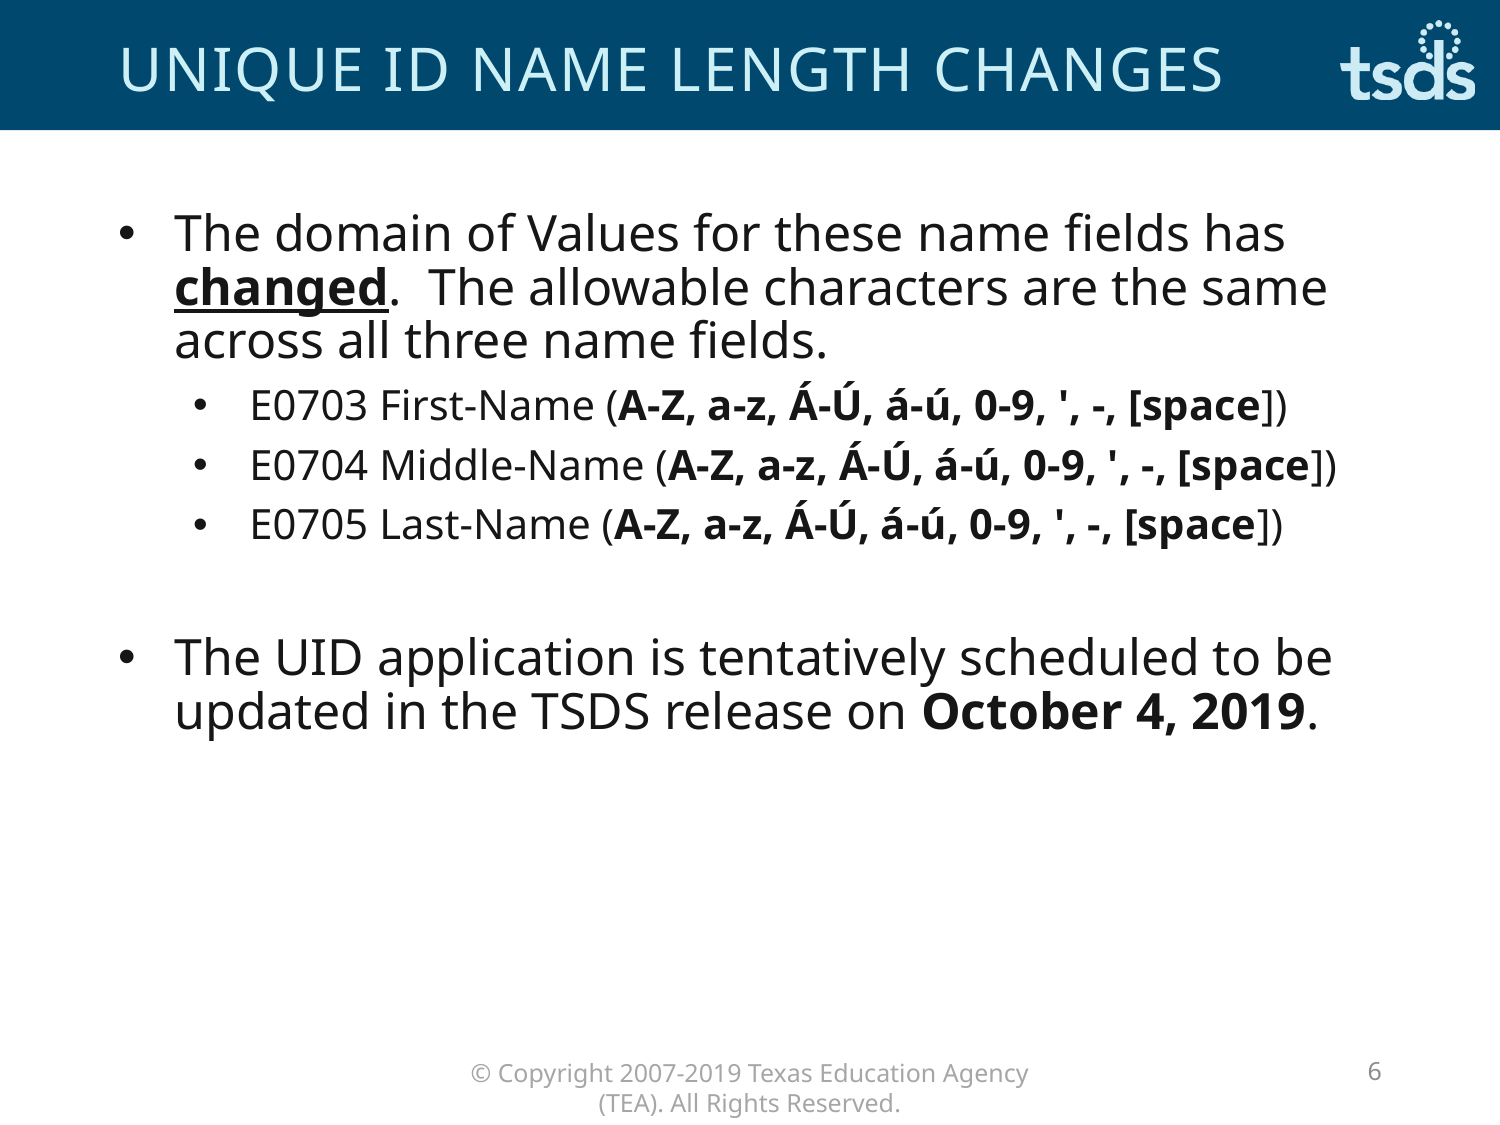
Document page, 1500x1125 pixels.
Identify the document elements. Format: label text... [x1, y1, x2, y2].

picture [1447, 63, 1474, 99]
slide_number 6 [1059, 1042, 1397, 1103]
picture [1405, 41, 1443, 99]
picture [1341, 48, 1369, 99]
picture [1373, 62, 1401, 99]
list The domain of Values for these name fields has changed. The allowable characters are the same across all three name fields. E0703 First-Name (A-Z, a-z, Á-Ú, á-ú, 0-9, ', -, [space]) E0704 Middle-Name (A-Z, a-z, Á-Ú, á-ú, 0-9, ', -, [space]) E0705 Last-Name (A-Z, a-z, Á-Ú, á-ú, 0-9, ', -, [space]) The UID application is tentatively scheduled to be updated in the TSDS release on October 4, 2019. [103, 200, 1397, 1014]
title Unique id Name length changes [103, 7, 1304, 138]
